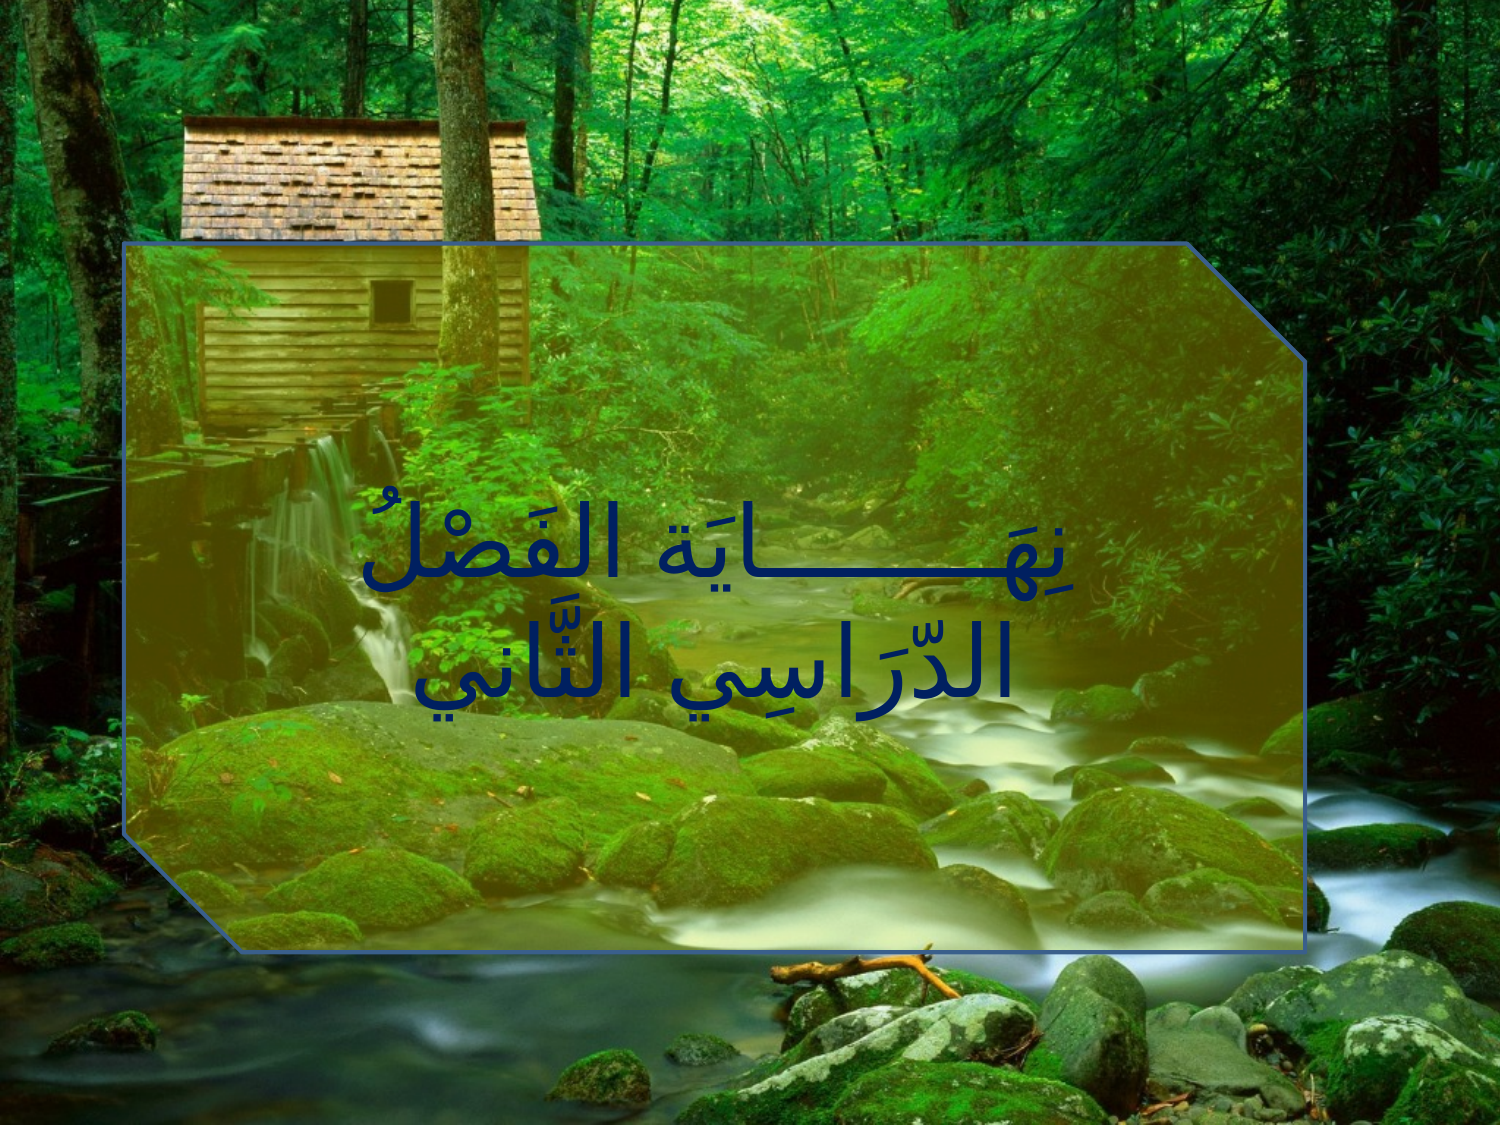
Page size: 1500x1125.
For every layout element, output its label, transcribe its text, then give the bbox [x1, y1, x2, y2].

picture [0, 0, 1500, 1125]
text_box نِهَــــــــايَة الفَصْلُ الدّرَاسِي الثَّاني [121, 241, 1308, 955]
